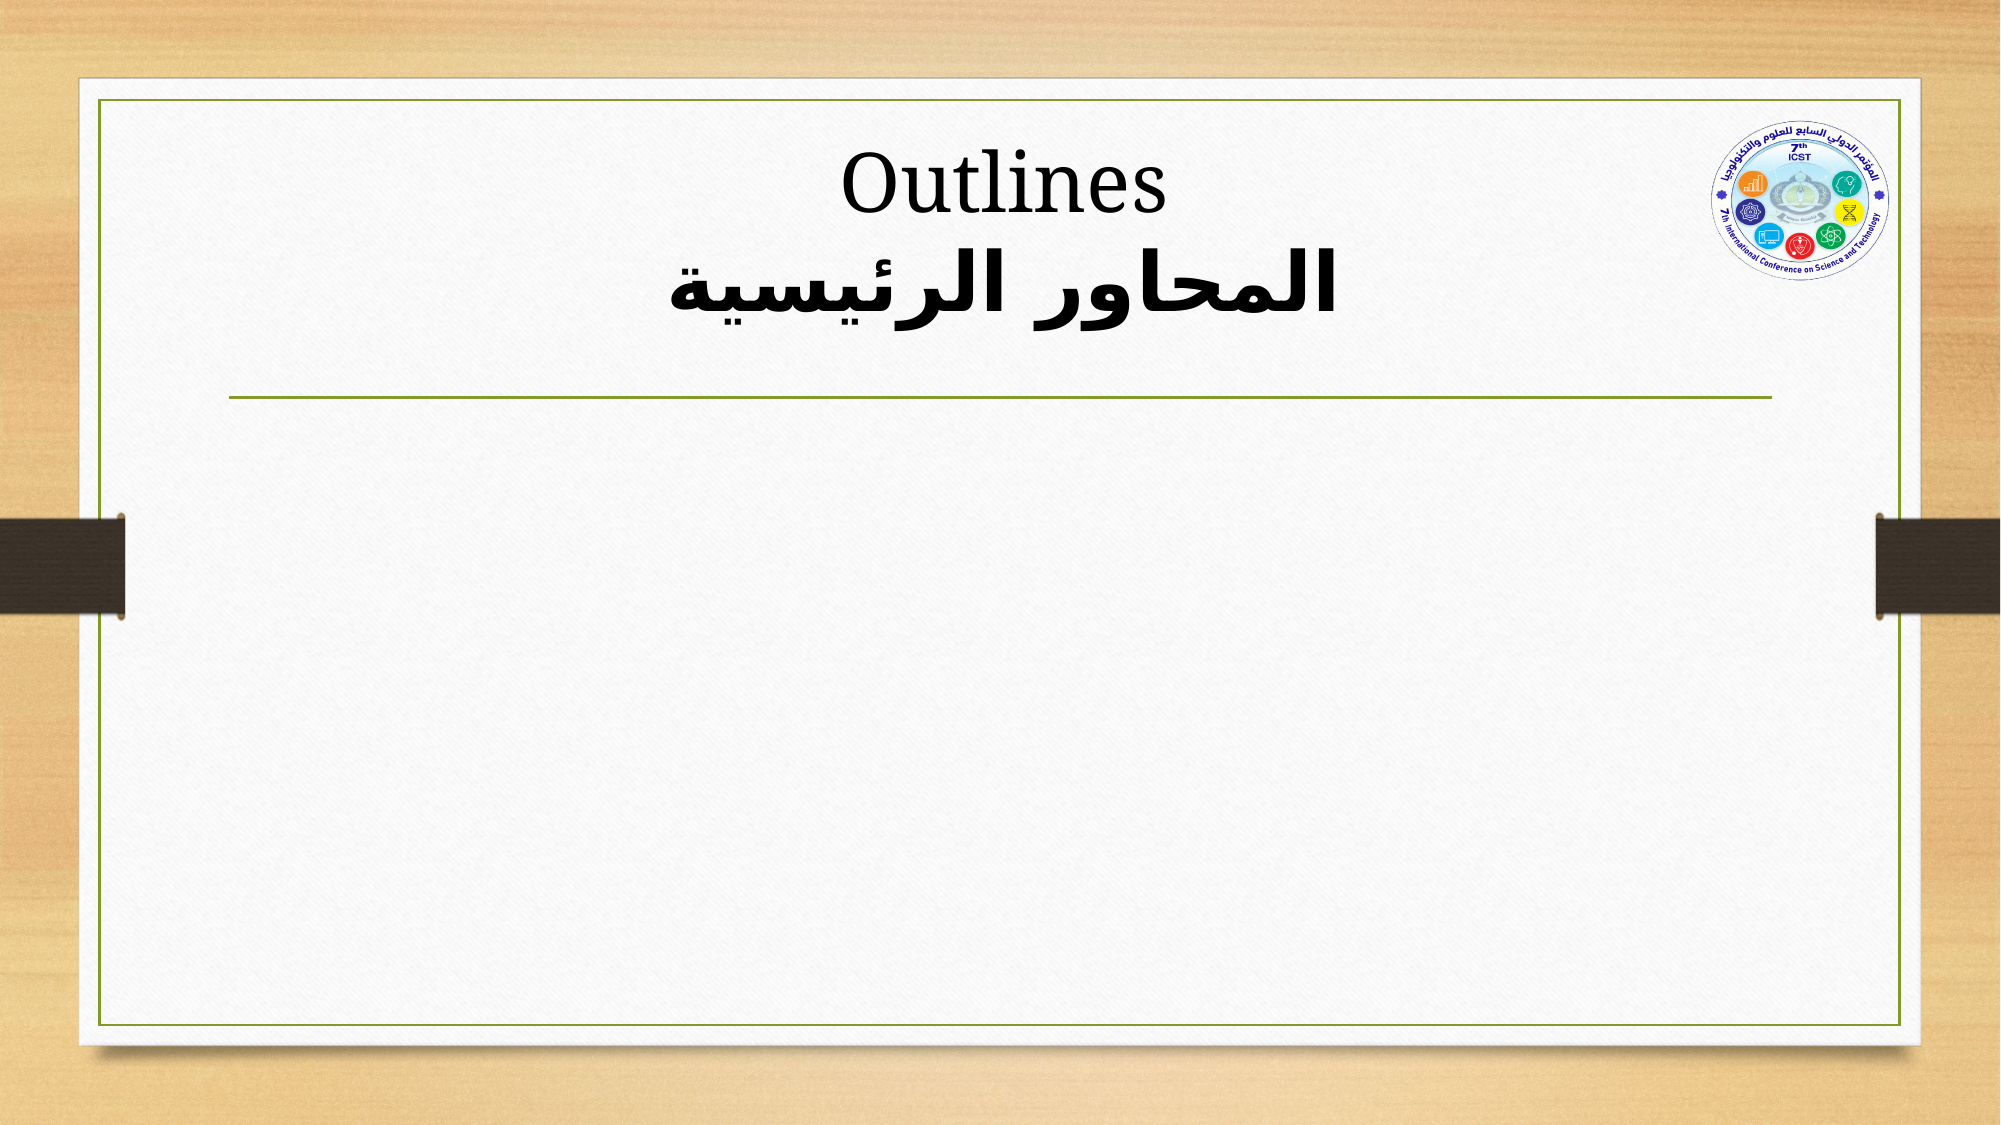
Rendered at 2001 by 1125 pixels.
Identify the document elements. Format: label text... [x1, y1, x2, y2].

title Outlines المحاور الرئيسية [216, 122, 1792, 336]
picture [0, 0, 2001, 1125]
